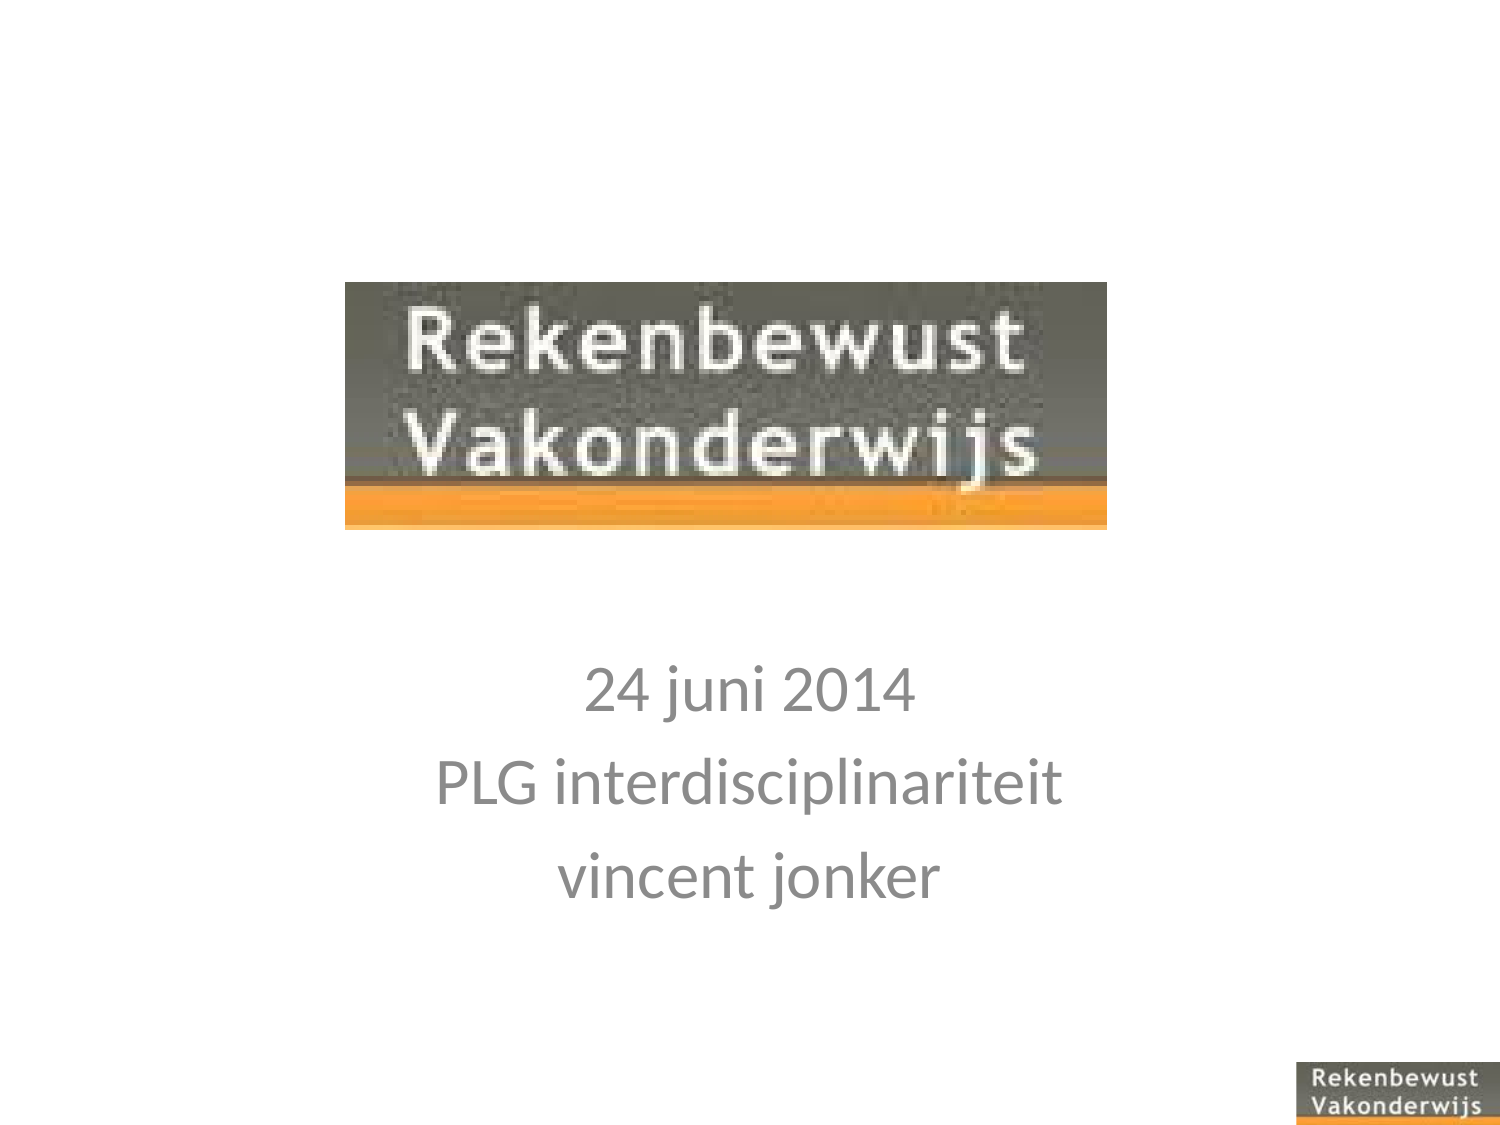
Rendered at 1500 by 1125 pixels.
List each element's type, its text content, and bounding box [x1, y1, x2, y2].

picture [345, 282, 1107, 530]
picture [1296, 1062, 1500, 1125]
subtitle 24 juni 2014 PLG interdisciplinariteit vincent jonker [225, 637, 1275, 925]
